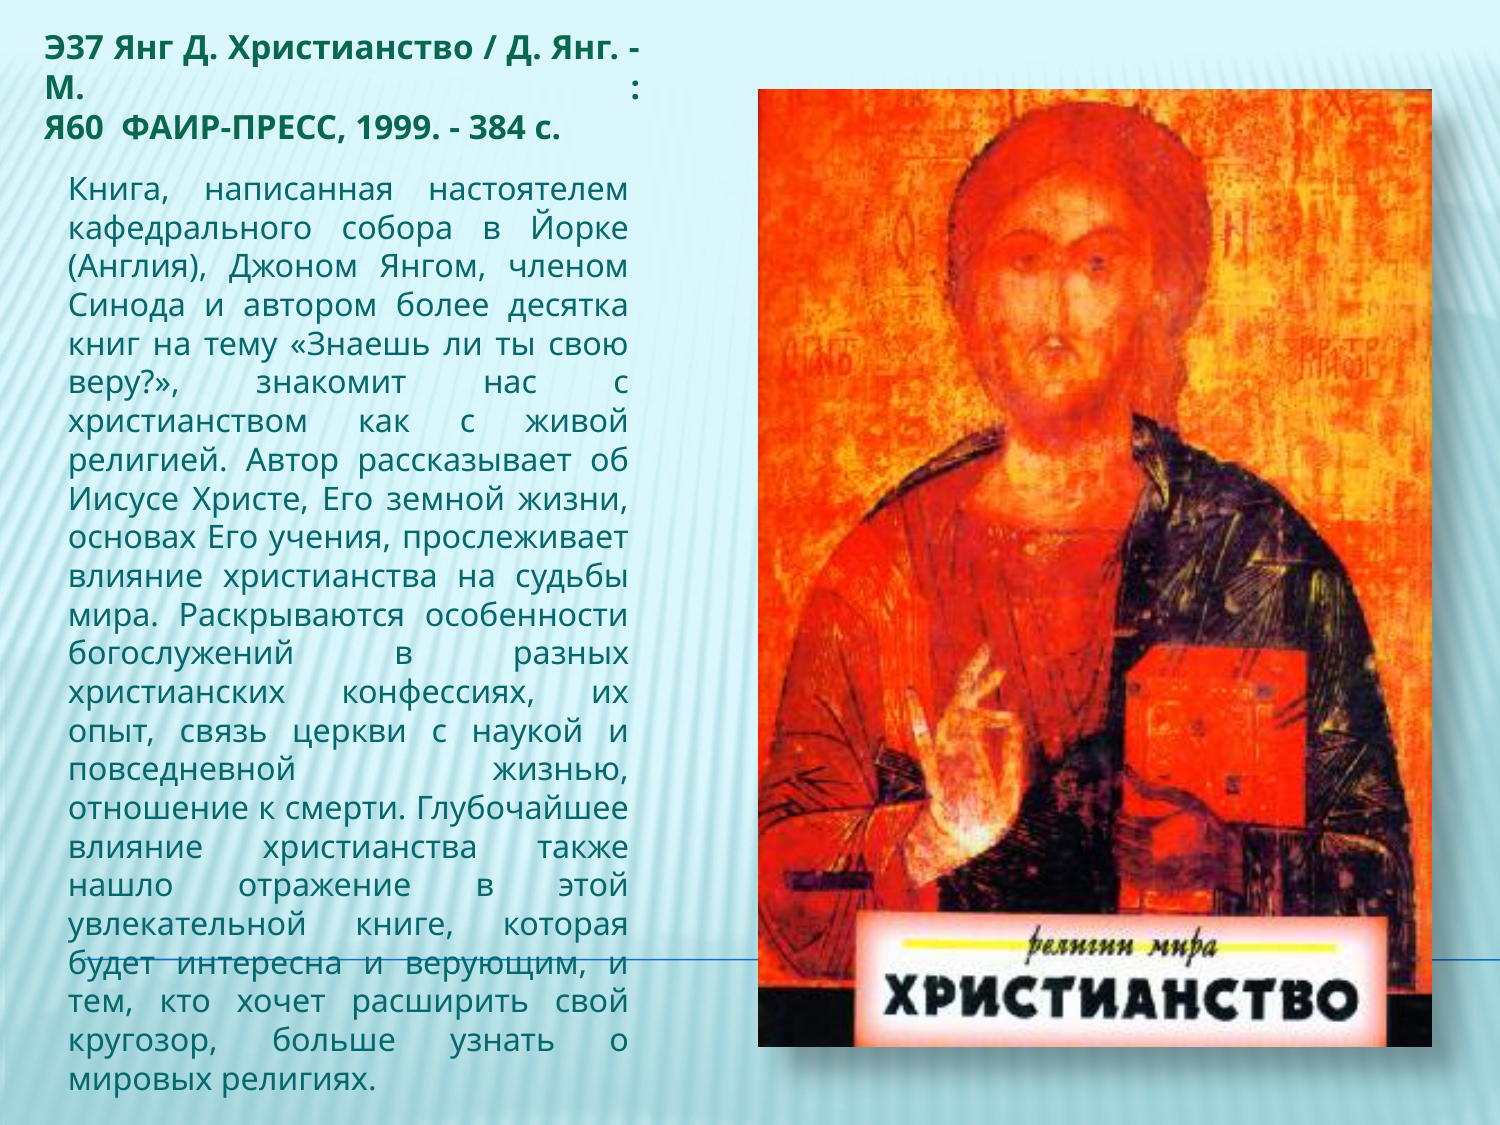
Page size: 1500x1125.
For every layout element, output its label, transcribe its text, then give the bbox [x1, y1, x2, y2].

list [758, 89, 1433, 1048]
list Книга, написанная настоятелем кафедрального собора в Йорке (Англия), Джоном Янгом, членом Синода и автором более десятка книг на тему «Знаешь ли ты свою веру?», знакомит нас с христианством как с живой религией. Автор рассказывает об Иисусе Христе, Его земной жизни, основах Его учения, прослеживает влияние христианства на судьбы мира. Раскрываются особенности богослужений в разных христианских конфессиях, их опыт, связь церкви с наукой и повседневной жизнью, отношение к смерти. Глубочайшее влияние христианства также нашло отражение в этой увлекательной книге, которая будет интересна и верующим, и тем, кто хочет расширить свой кругозор, больше узнать о мировых религиях. [53, 160, 644, 1106]
title Э37 Янг Д. Христианство / Д. Янг. - М. : Я60 ФАИР-ПРЕСС, 1999. - 384 с. [29, 0, 656, 173]
